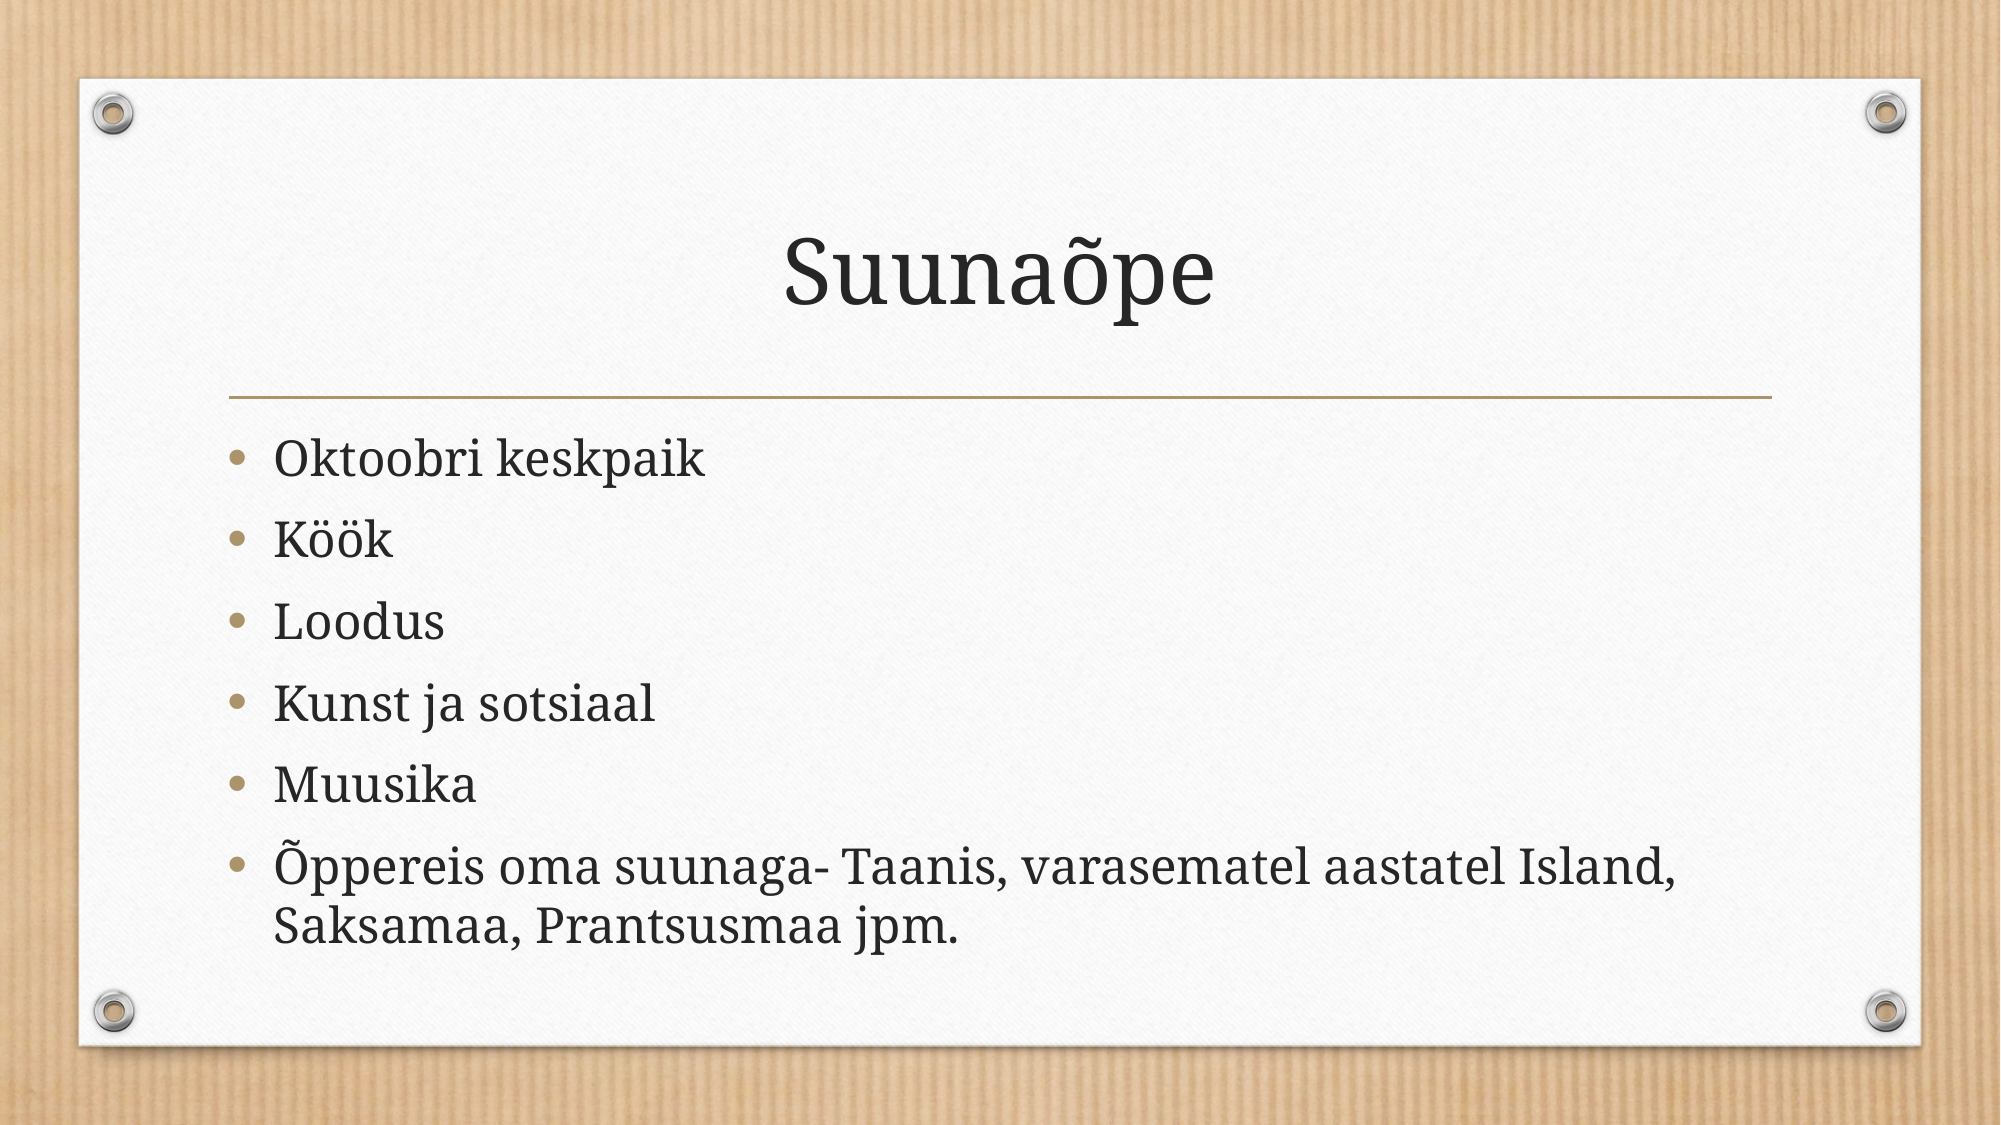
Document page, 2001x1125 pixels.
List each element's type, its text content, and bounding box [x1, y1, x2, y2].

list Oktoobri keskpaik Köök Loodus Kunst ja sotsiaal Muusika Õppereis oma suunaga- Taanis, varasematel aastatel Island, Saksamaa, Prantsusmaa jpm. [212, 419, 1788, 964]
title Suunaõpe [212, 161, 1788, 375]
picture [0, 0, 2001, 1125]
